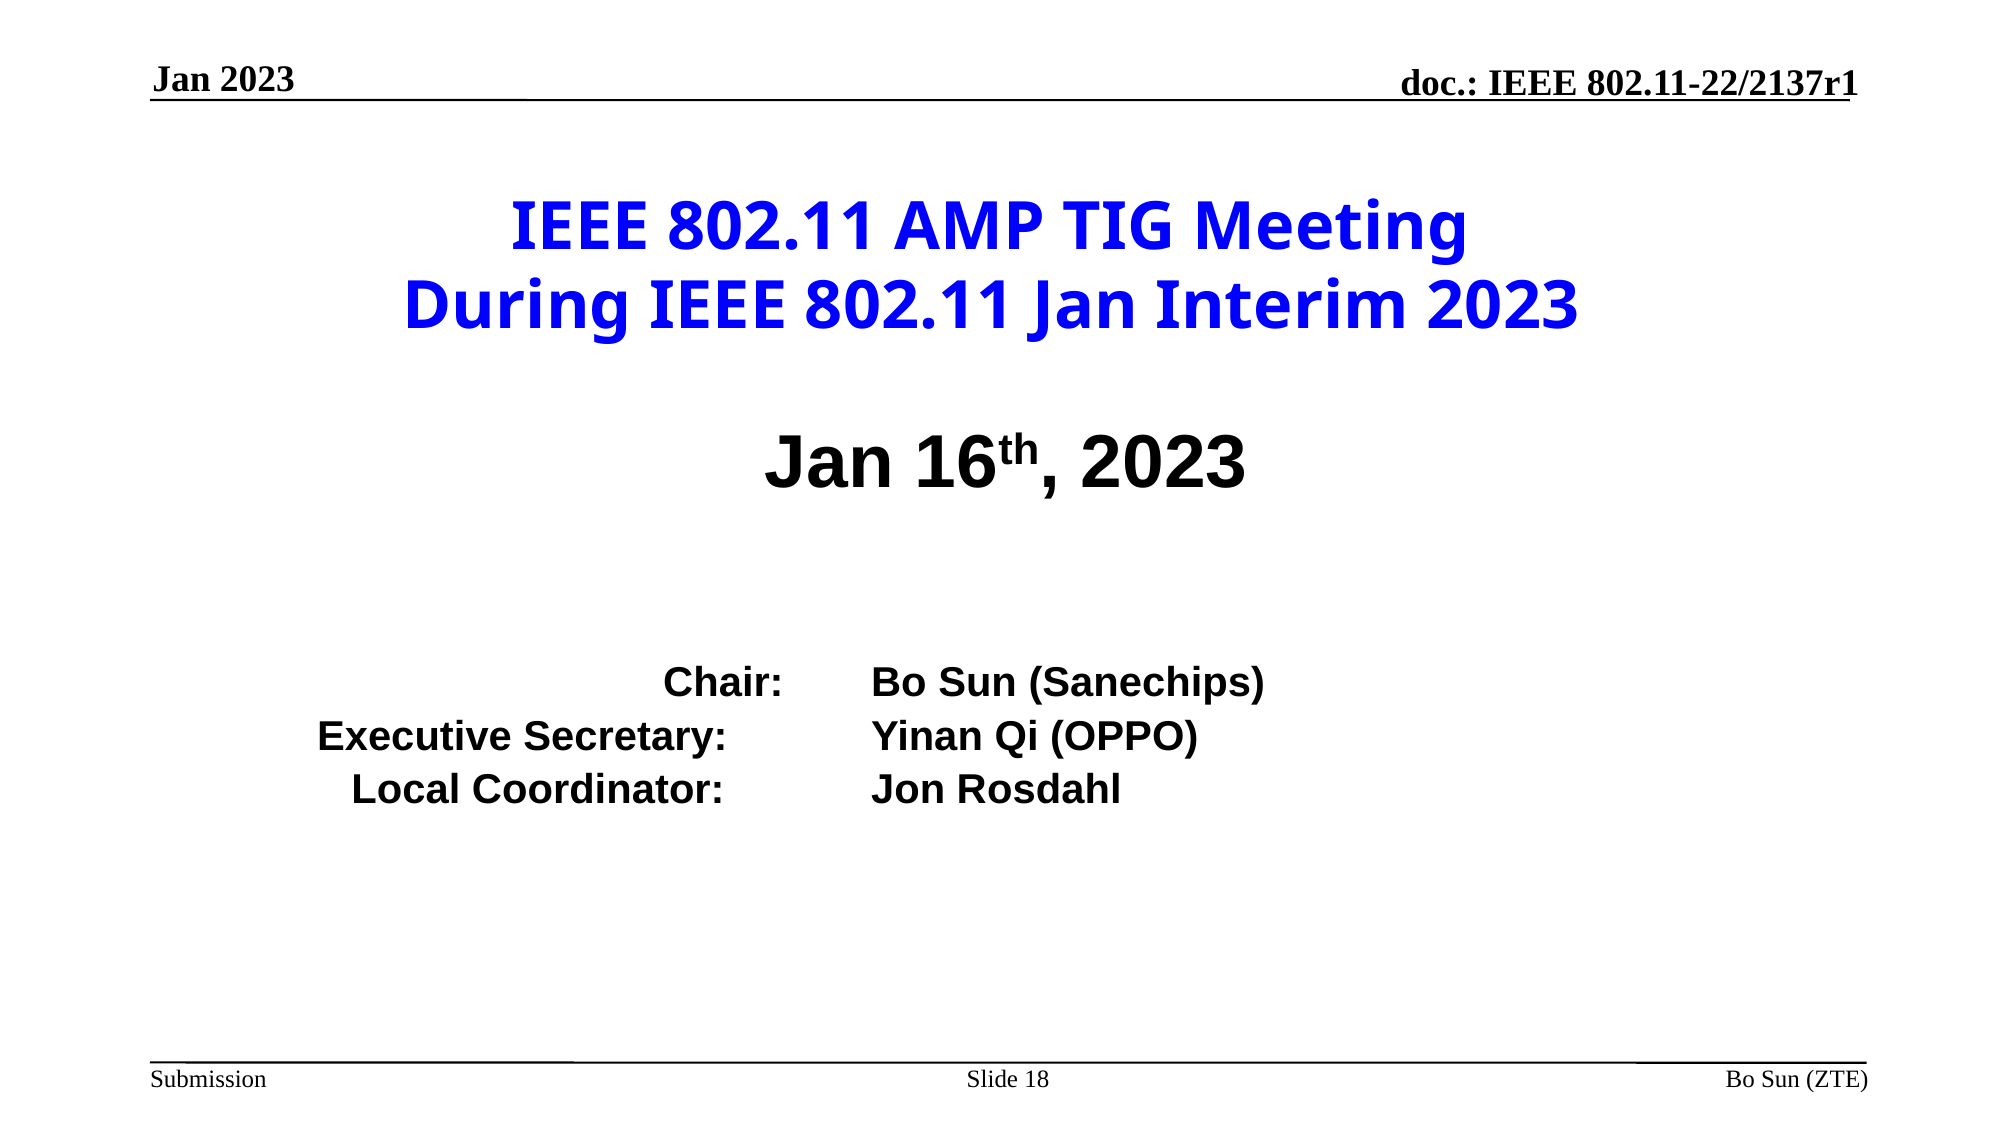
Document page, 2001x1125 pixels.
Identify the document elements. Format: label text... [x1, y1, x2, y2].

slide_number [152, 54, 563, 100]
title IEEE 802.11 AMP TIG Meeting During IEEE 802.11 Jan Interim 2023 [287, 112, 1695, 349]
footer Bo Sun (ZTE) [1171, 1061, 1869, 1093]
slide_number Slide 18 [949, 1061, 1067, 1123]
text_box Jan 16th, 2023 Chair: Bo Sun (Sanechips) Executive Secretary: Yinan Qi (OPPO) Local Coordinator: Jon Rosdahl [200, 349, 1813, 1027]
